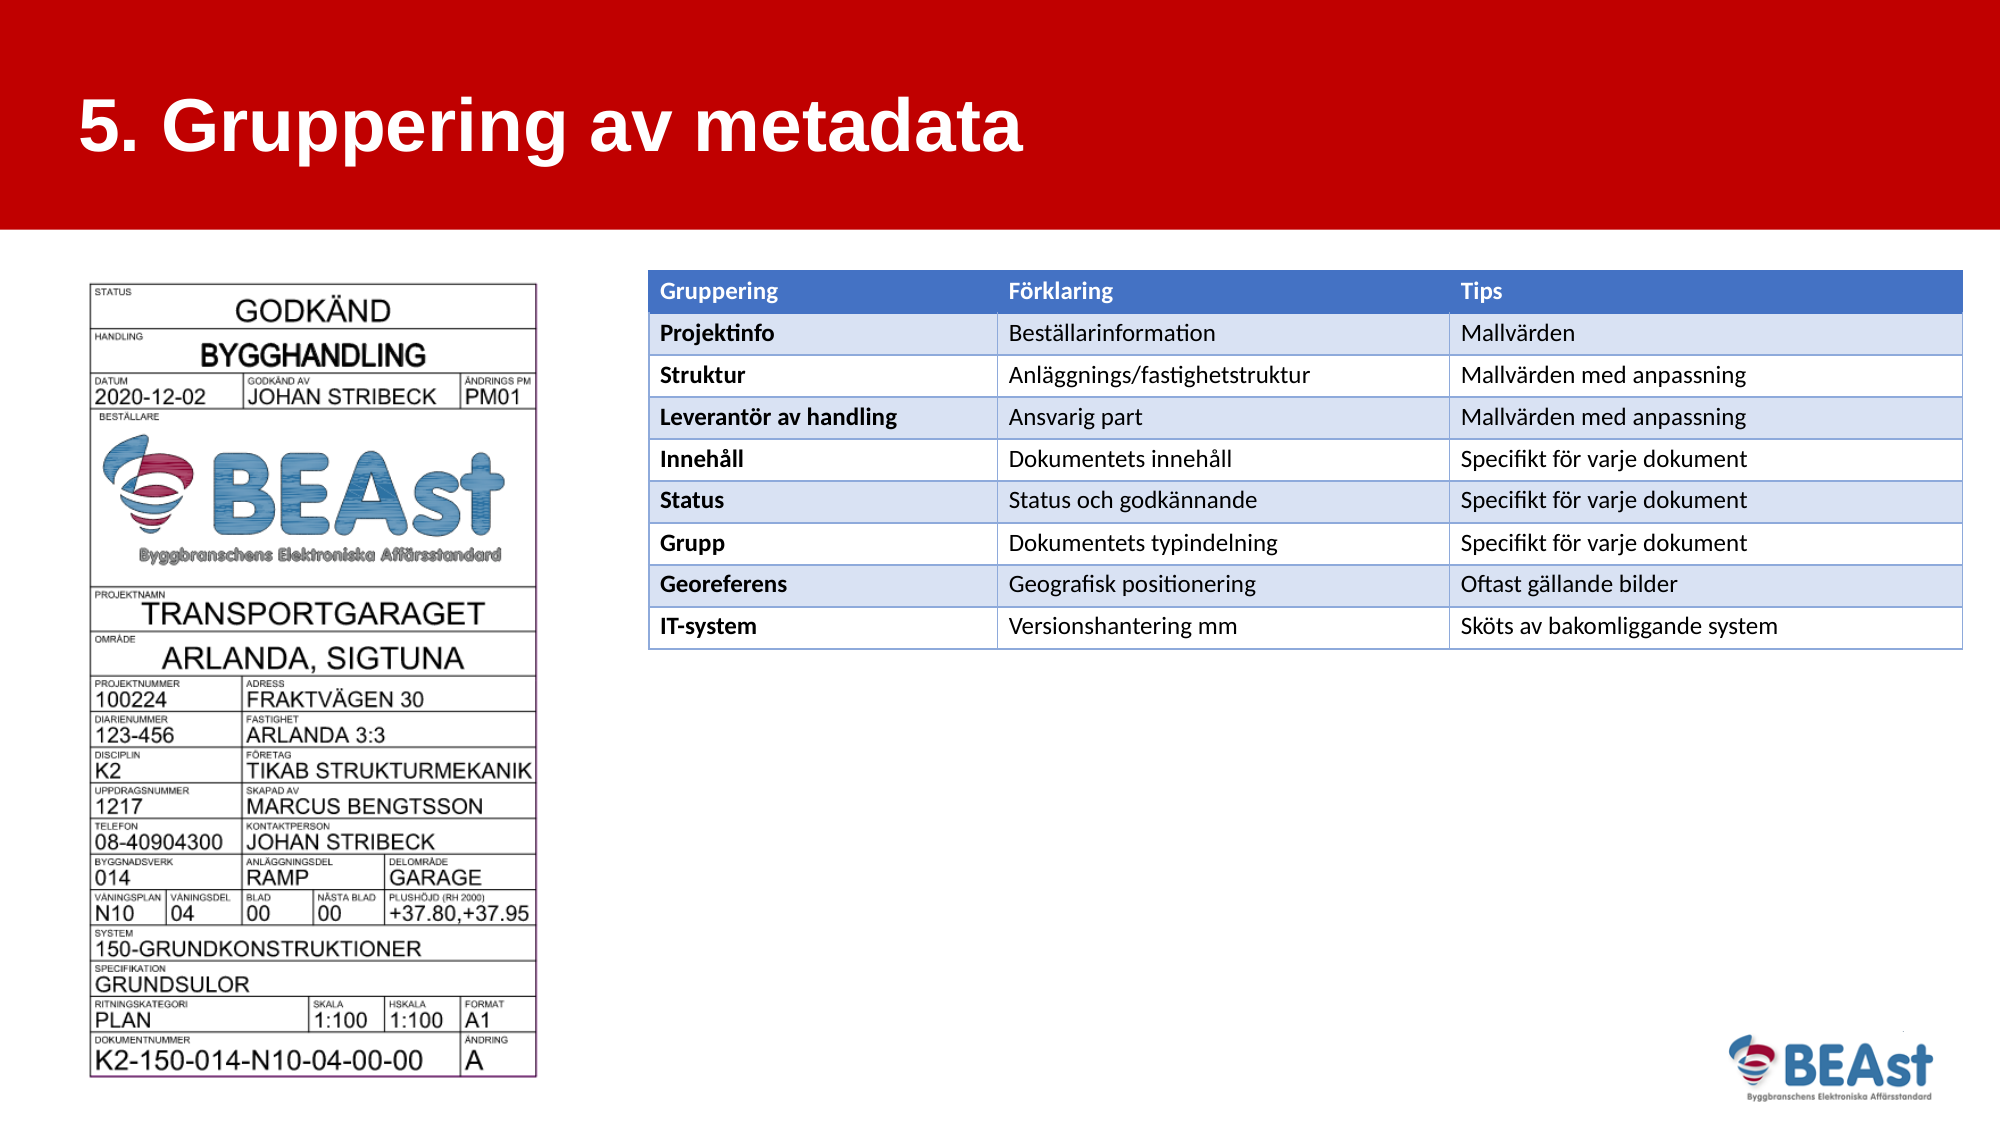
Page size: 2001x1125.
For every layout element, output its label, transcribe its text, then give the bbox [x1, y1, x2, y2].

table_cell Grupp [650, 524, 997, 564]
table_header Förklaring [997, 272, 1450, 312]
table_cell Georeferens [650, 566, 997, 606]
table_cell Beställarinformation [998, 314, 1449, 354]
title 5. Gruppering av metadata [63, 32, 1932, 213]
table_cell IT-system [650, 608, 997, 648]
table_header Tips [1450, 272, 1962, 312]
table_cell Specifikt för varje dokument [1450, 482, 1962, 522]
picture [84, 276, 541, 1082]
table_cell Status och godkännande [998, 482, 1449, 522]
table_cell Projektinfo [650, 314, 997, 354]
table_cell Innehåll [650, 440, 997, 480]
table_cell Leverantör av handling [650, 398, 997, 438]
table_cell Ansvarig part [998, 398, 1449, 438]
table_cell Versionshantering mm [998, 608, 1449, 648]
table_cell Mallvärden med anpassning [1450, 398, 1962, 438]
table_cell Status [650, 482, 997, 522]
text_box [0, 0, 2000, 232]
table_cell Geografisk positionering [998, 566, 1449, 606]
table_cell Oftast gällande bilder [1450, 566, 1962, 606]
table_cell Sköts av bakomliggande system [1450, 608, 1962, 648]
table_cell Mallvärden med anpassning [1450, 356, 1962, 396]
table_header Gruppering [650, 272, 997, 312]
table_cell Anläggnings/fastighetstruktur [998, 356, 1449, 396]
table_cell Mallvärden [1450, 314, 1962, 354]
picture [1728, 1031, 1935, 1103]
table_cell Dokumentets typindelning [998, 524, 1449, 564]
table_cell Struktur [650, 356, 997, 396]
table_cell Specifikt för varje dokument [1450, 440, 1962, 480]
table_cell Specifikt för varje dokument [1450, 524, 1962, 564]
table_cell Dokumentets innehåll [998, 440, 1449, 480]
